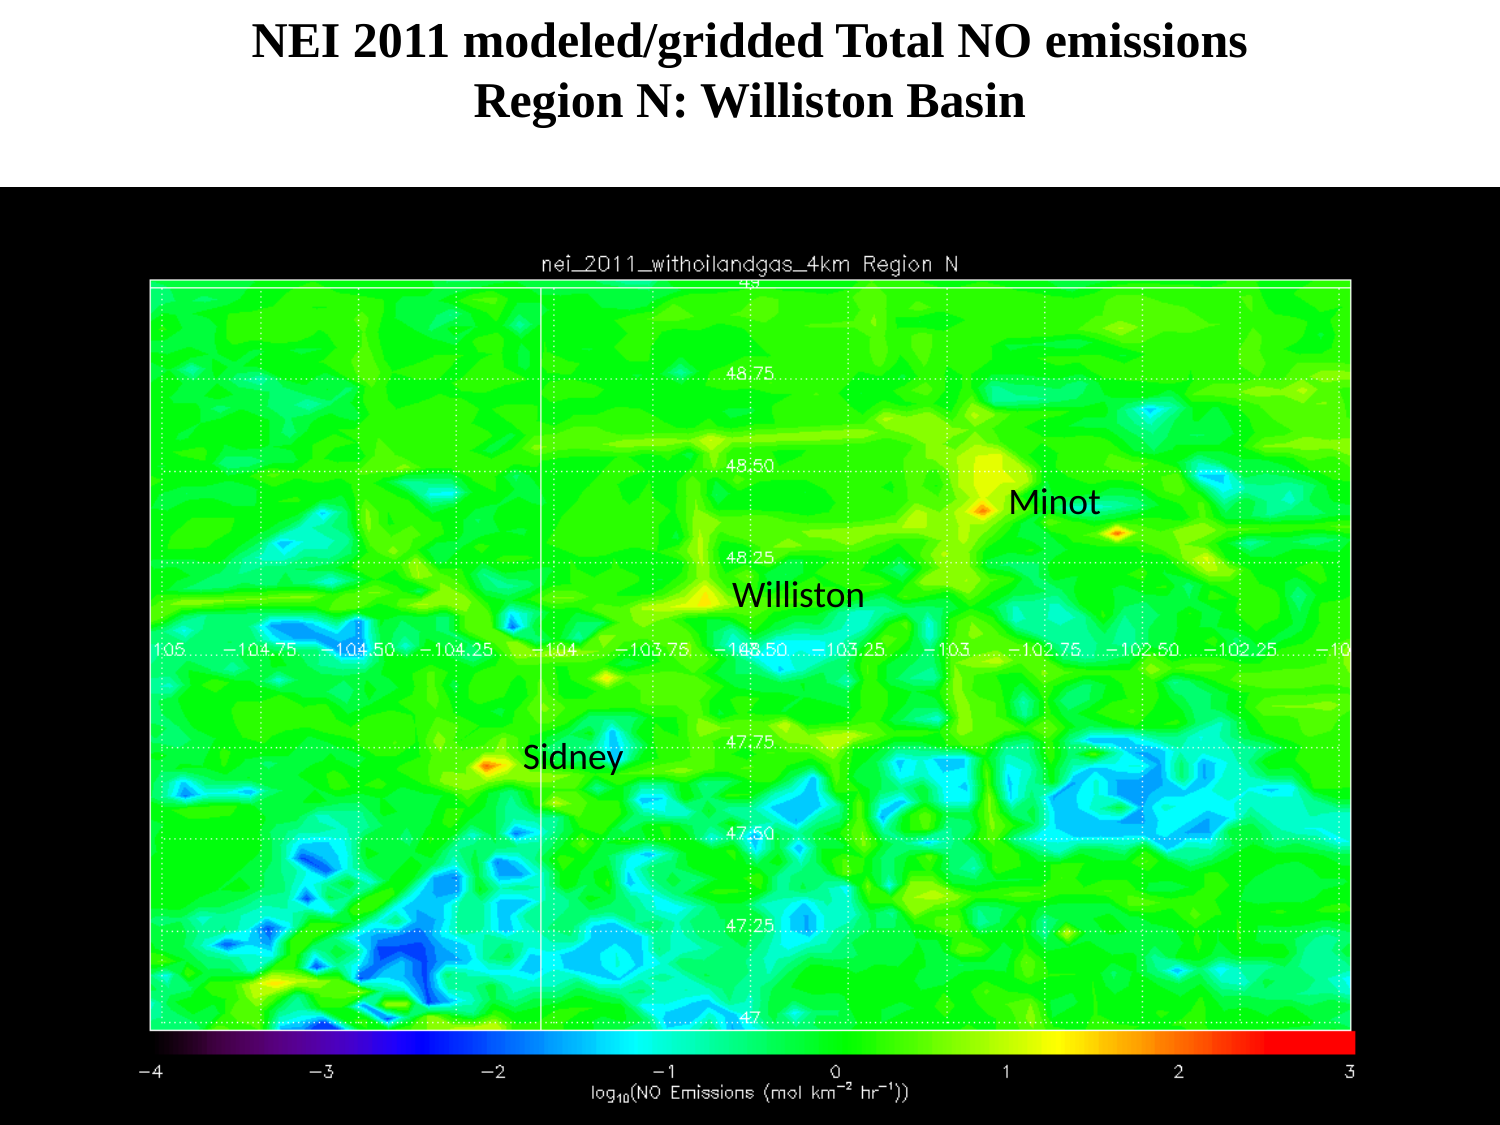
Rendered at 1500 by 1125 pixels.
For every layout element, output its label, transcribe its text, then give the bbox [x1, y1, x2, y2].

text_box NEI 2011 modeled/gridded Total NO emissions Region N: Williston Basin [0, 0, 1500, 187]
picture [0, 187, 1500, 1125]
